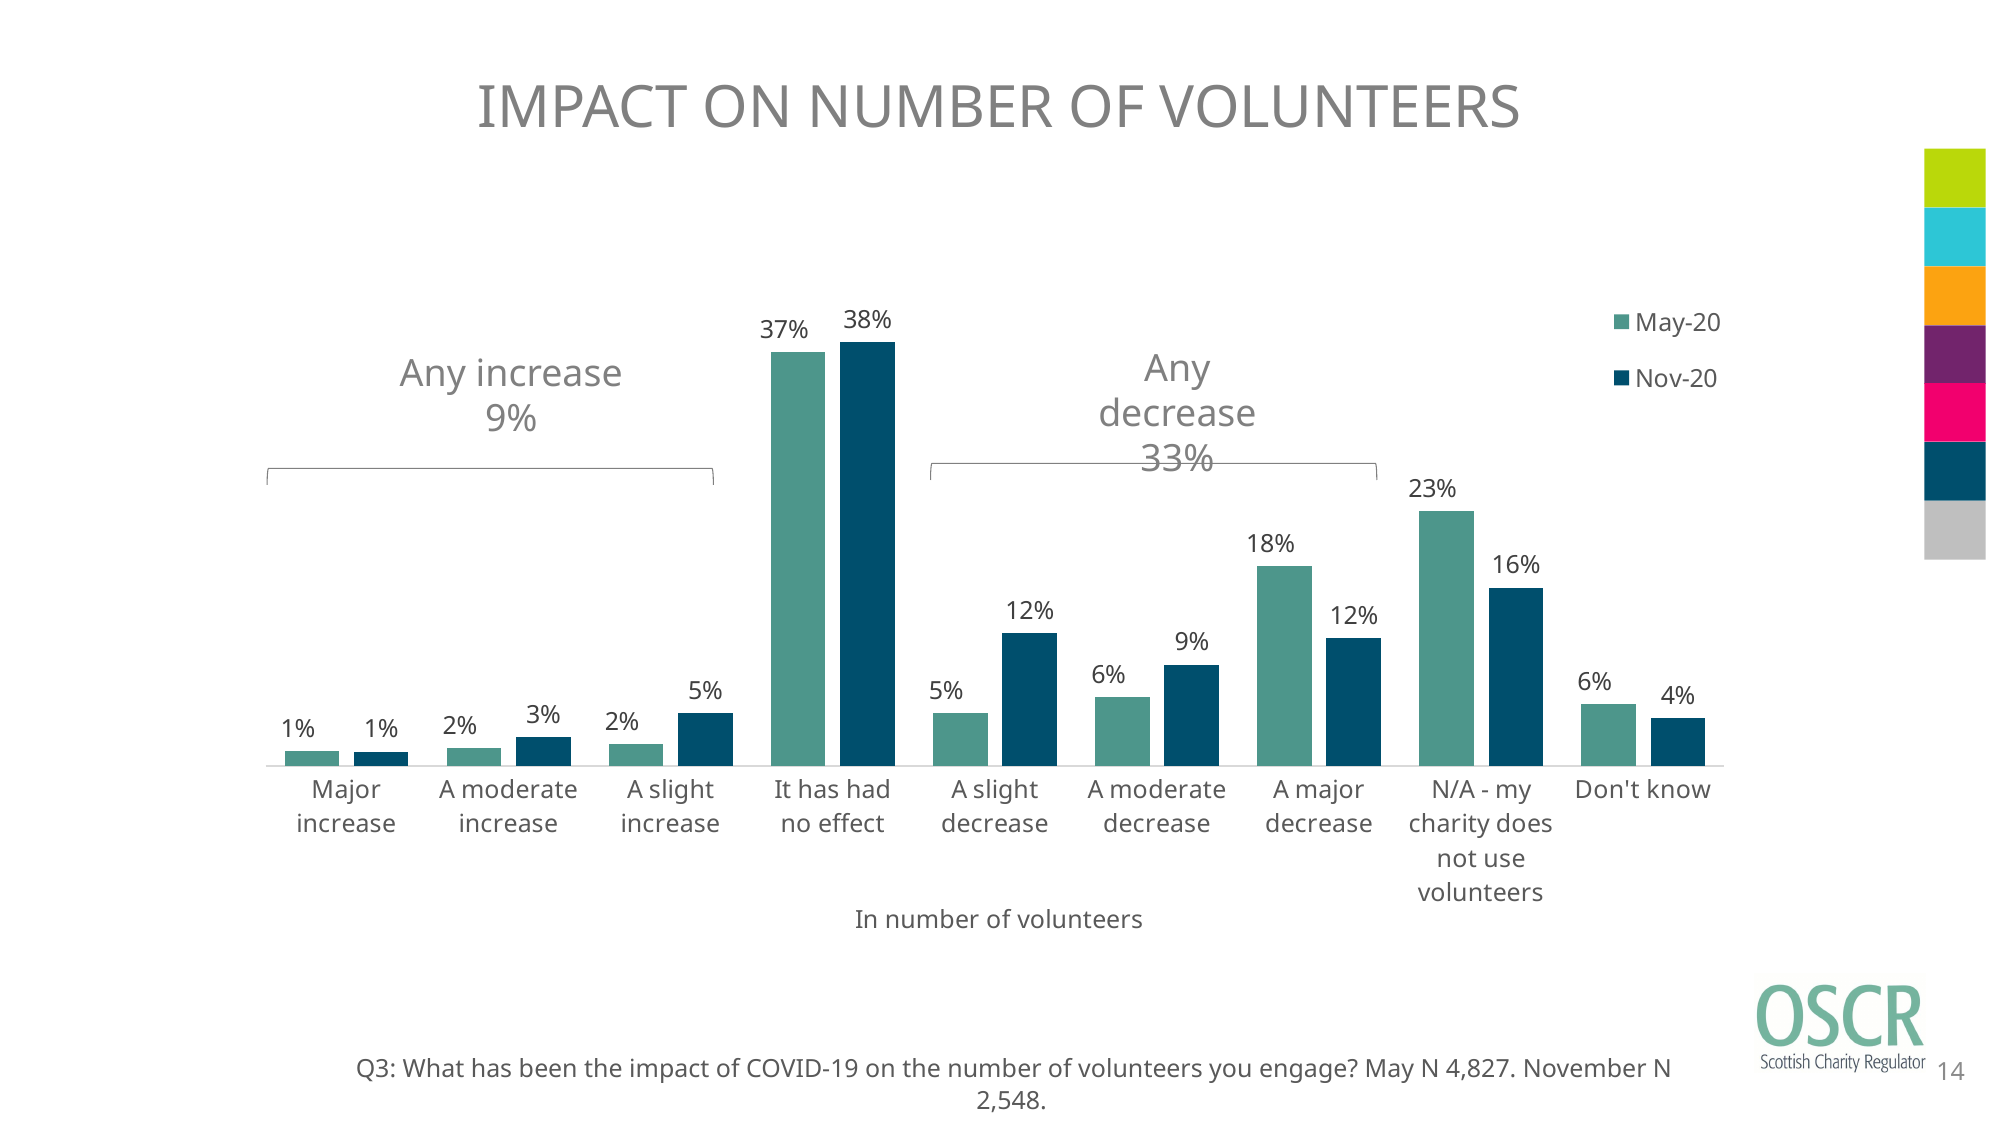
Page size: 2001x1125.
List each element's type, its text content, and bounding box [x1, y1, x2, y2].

title IMPACT ON NUMBER OF VOLUNTEERS [331, 0, 1669, 218]
slide_number 14 [1529, 1042, 1980, 1103]
text_box Q3: What has been the impact of COVID-19 on the number of volunteers you engage? May N 4,827. November N 2,548. [331, 1042, 1529, 1102]
chart [232, 252, 1894, 999]
picture [1754, 973, 1926, 1042]
